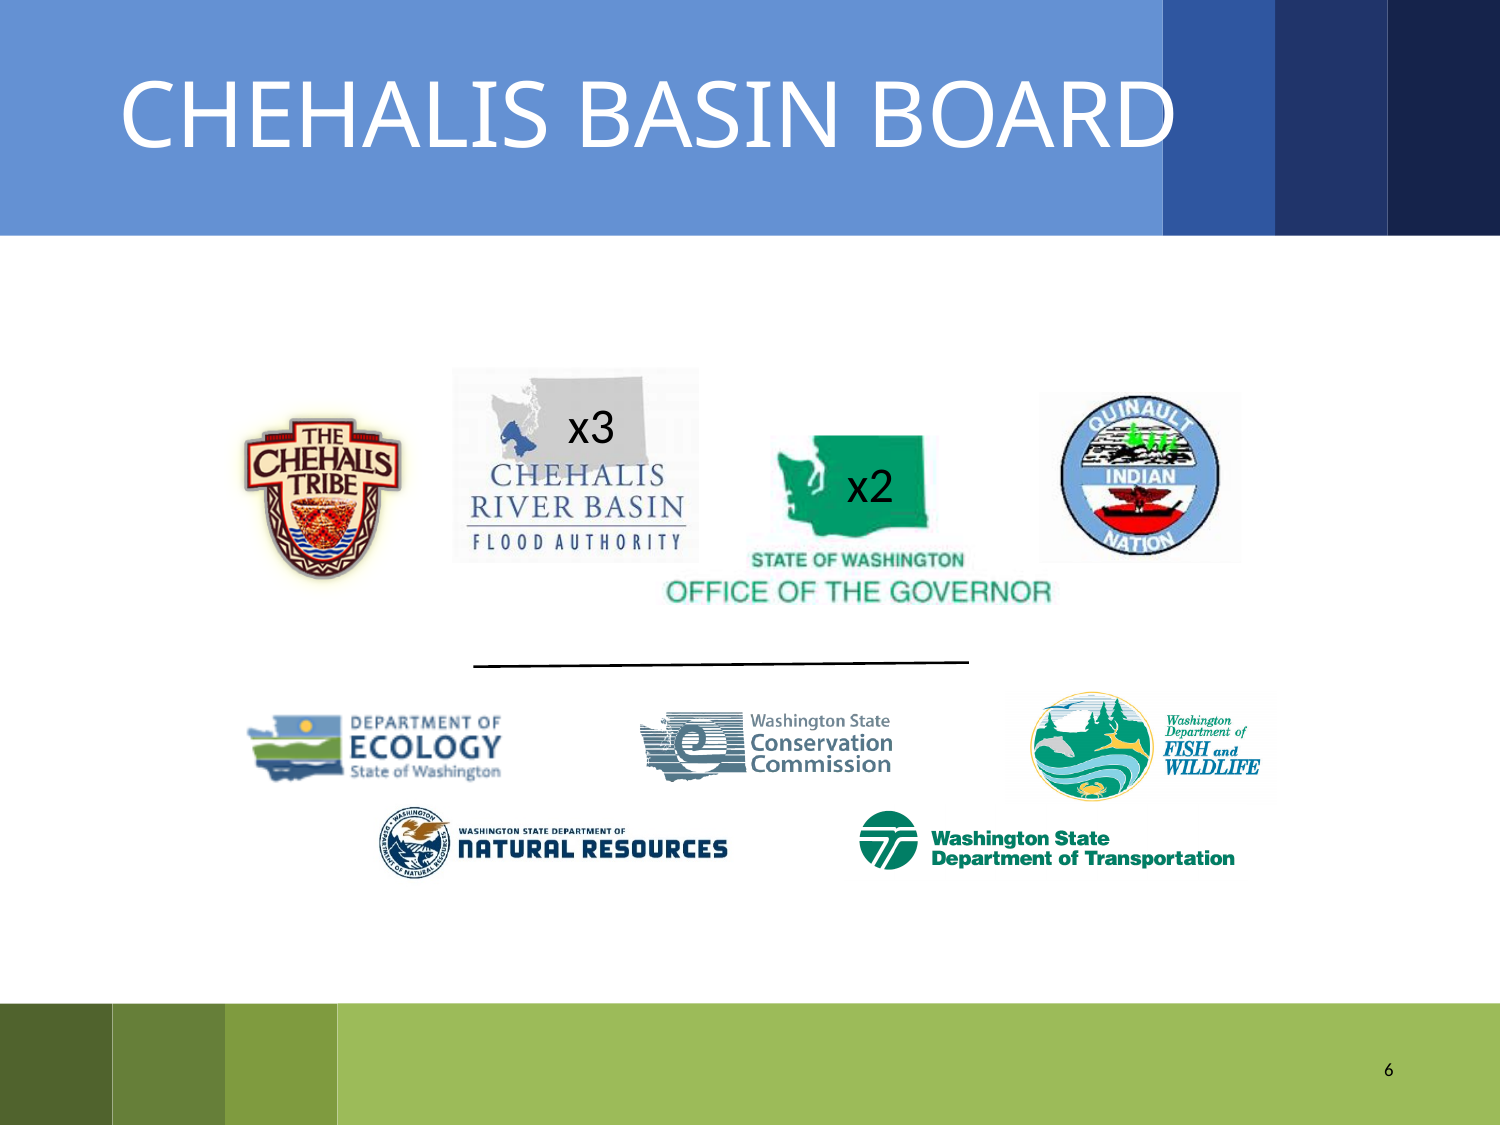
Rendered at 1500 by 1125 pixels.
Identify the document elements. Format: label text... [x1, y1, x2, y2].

picture [210, 693, 738, 890]
picture [451, 367, 1242, 605]
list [625, 690, 907, 797]
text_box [473, 662, 969, 667]
picture [224, 398, 422, 599]
title CHEHALIS BASIN BOARD [103, 0, 1397, 237]
picture [844, 690, 1277, 881]
